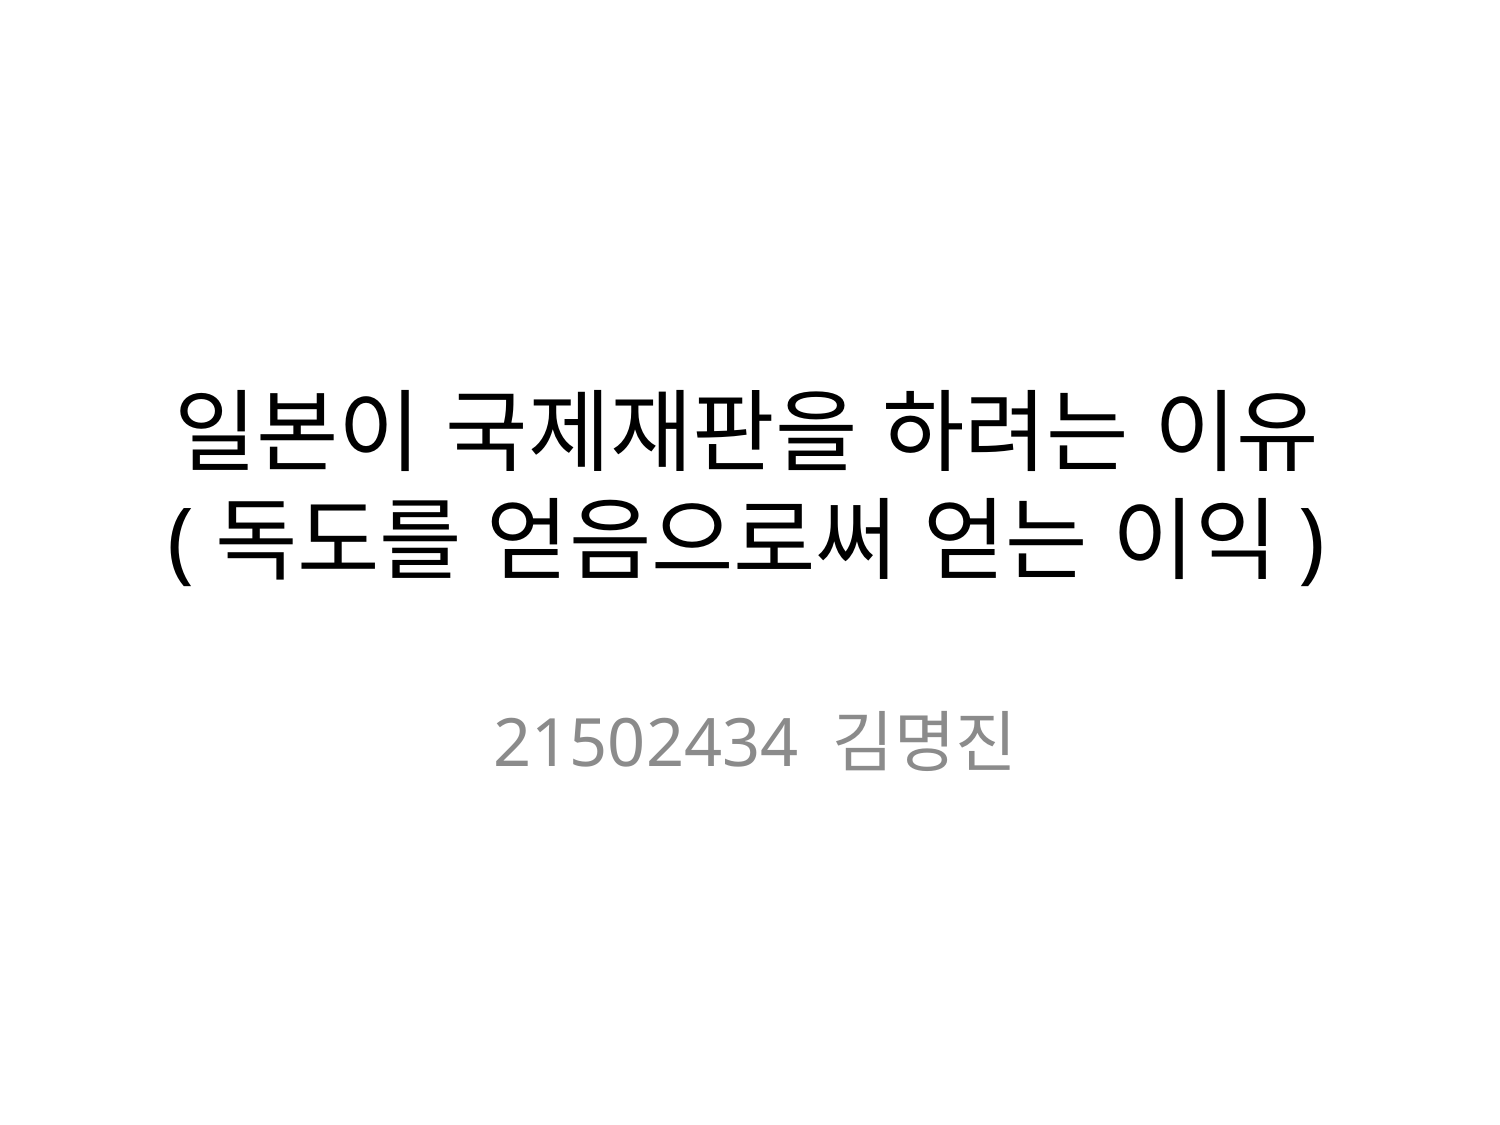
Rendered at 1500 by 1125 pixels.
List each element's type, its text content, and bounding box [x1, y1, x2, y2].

subtitle 21502434 김명진 [230, 692, 1281, 980]
title 일본이 국제재판을 하려는 이유 (독도를 얻음으로써 얻는 이익) [88, 257, 1404, 708]
